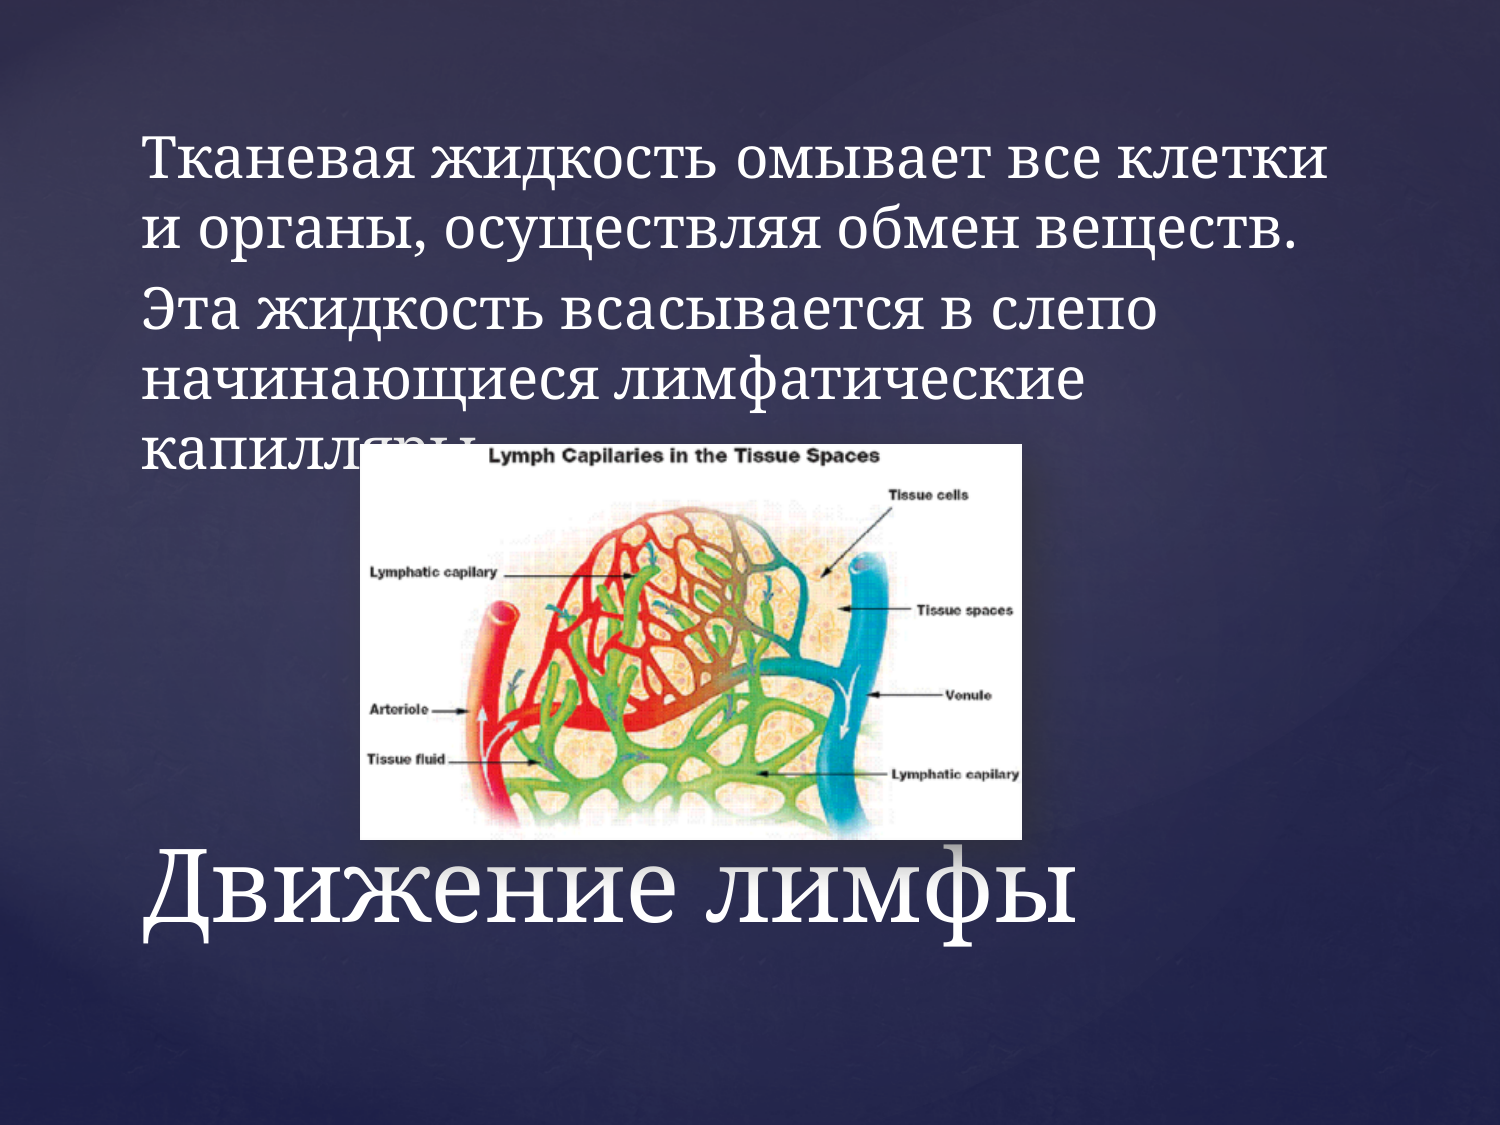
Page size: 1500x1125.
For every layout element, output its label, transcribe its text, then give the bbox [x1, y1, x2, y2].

title Движение лимфы [127, 800, 1471, 950]
list Тканевая жидкость омывает все клетки и органы, осуществляя обмен веществ. Эта жидкость всасывается в слепо начинающиеся лимфатические капилляры. [123, 112, 1376, 787]
picture [359, 443, 1023, 840]
